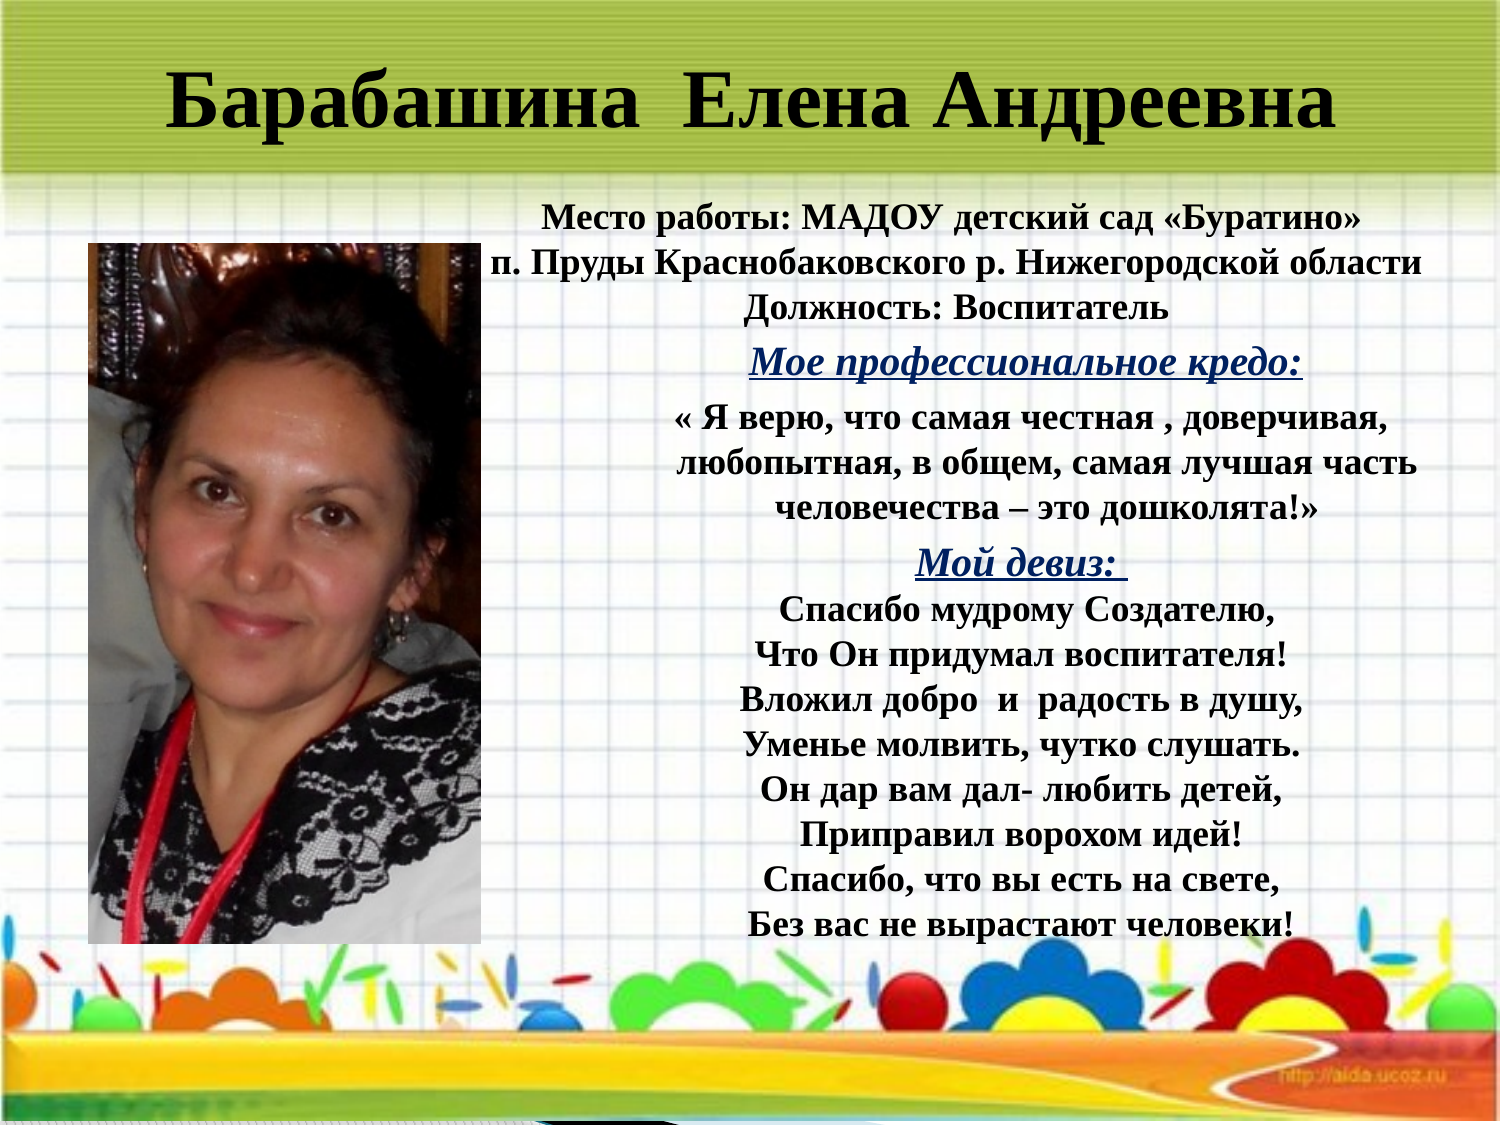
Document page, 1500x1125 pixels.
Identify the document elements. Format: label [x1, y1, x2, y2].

picture [88, 243, 481, 944]
list [0, 0, 1500, 1122]
